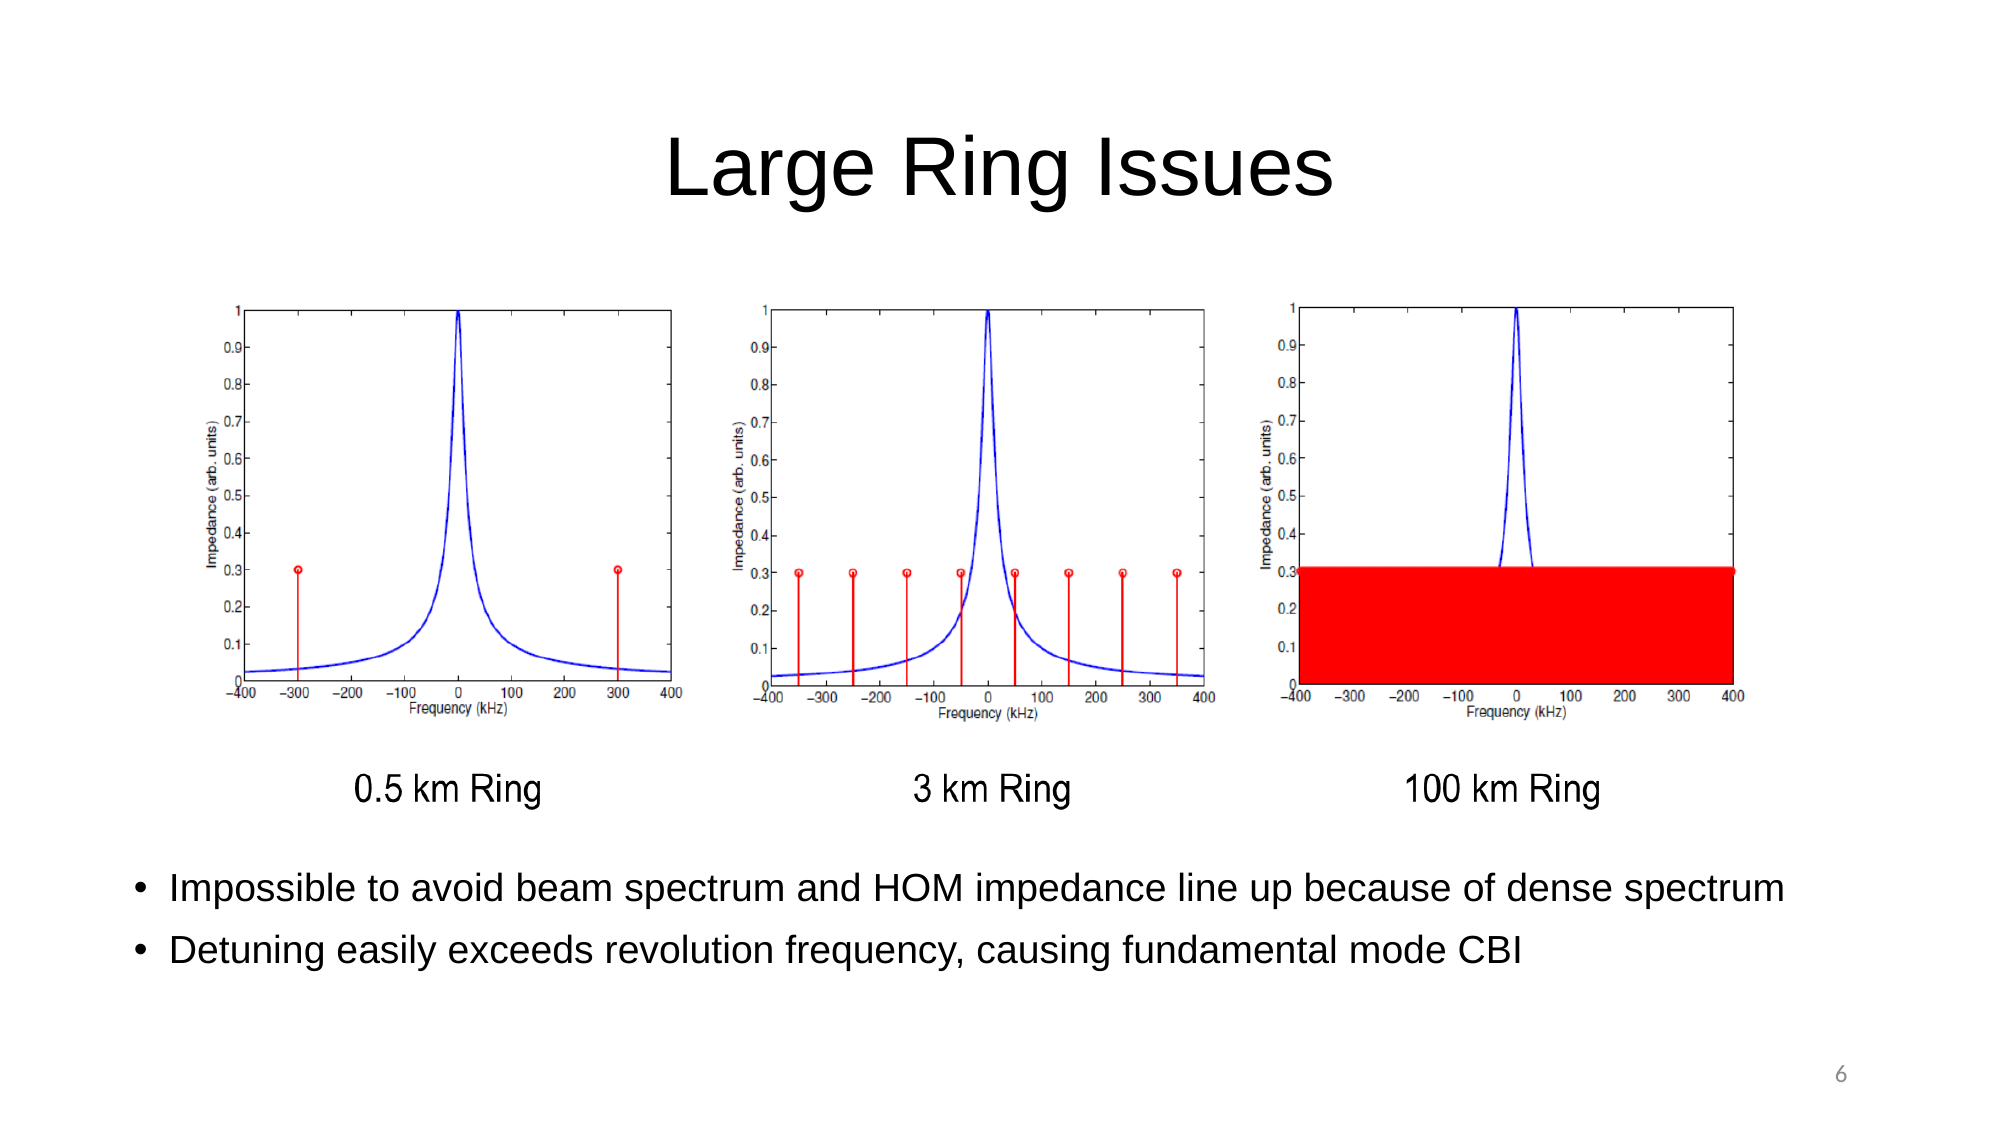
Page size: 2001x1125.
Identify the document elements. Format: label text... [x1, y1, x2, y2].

slide_number 6 [1412, 1042, 1863, 1103]
picture [185, 276, 1768, 878]
title Large Ring Issues [137, 59, 1863, 278]
list Impossible to avoid beam spectrum and HOM impedance line up because of dense spectrum Detuning easily exceeds revolution frequency, causing fundamental mode CBI [118, 860, 1957, 981]
